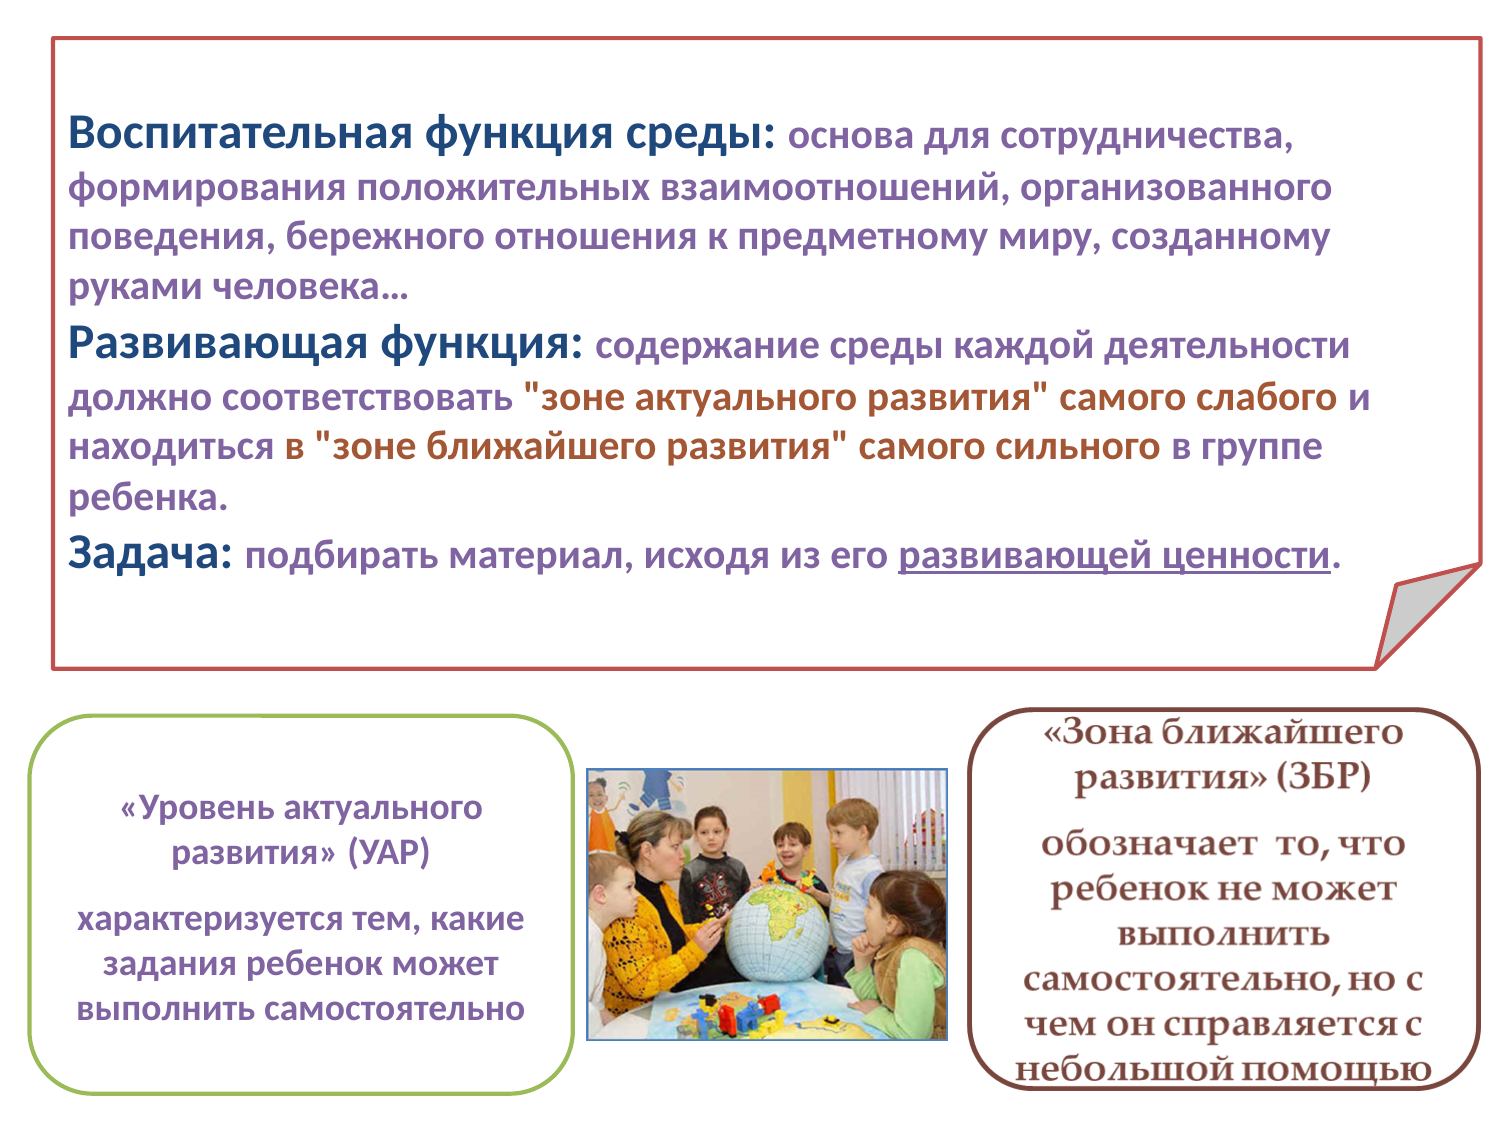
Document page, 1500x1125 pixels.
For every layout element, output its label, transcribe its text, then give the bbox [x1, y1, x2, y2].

picture [967, 695, 1481, 1114]
text_box Воспитательная функция среды: основа для сотрудничества, формирования положительных взаимоотношений, организованного поведения, бережного отношения к предметному миру, созданному руками человека… Развивающая функция: содержание среды каждой деятельности должно соответствовать "зоне актуального развития" самого слабого и находиться в "зоне ближайшего развития" самого сильного в группе ребенка. Задача: подбирать материал, исходя из его развивающей ценности. [50, 36, 1483, 671]
picture [586, 768, 948, 1041]
text_box «Уровень актуального развития» (УАР) характеризуется тем, какие задания ребенок может выполнить самостоятельно [27, 713, 575, 1096]
